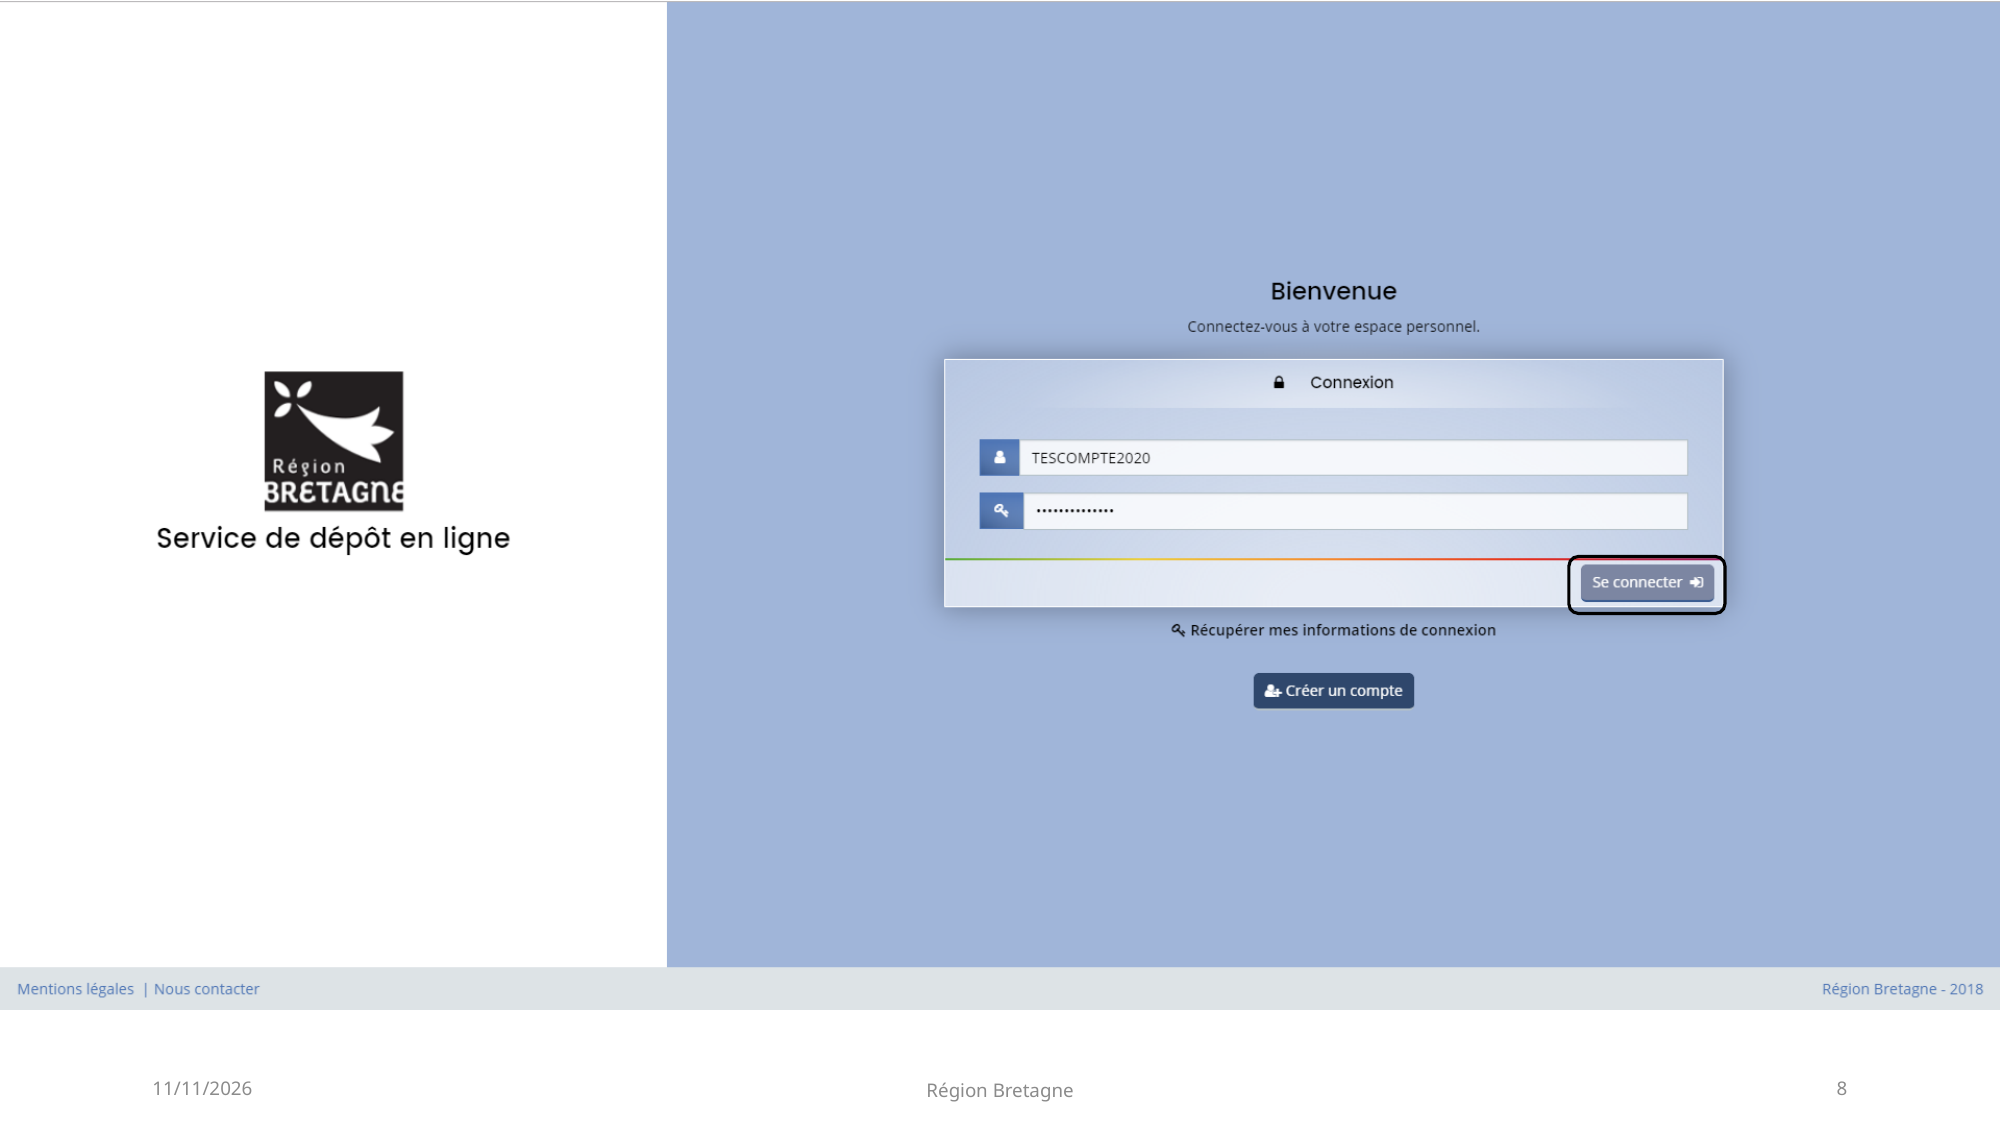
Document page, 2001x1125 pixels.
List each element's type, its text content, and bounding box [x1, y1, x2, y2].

footer Région Bretagne [662, 1074, 1338, 1105]
slide_number 8 [1412, 1074, 1863, 1105]
picture [0, 0, 2000, 1010]
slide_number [137, 1074, 588, 1105]
